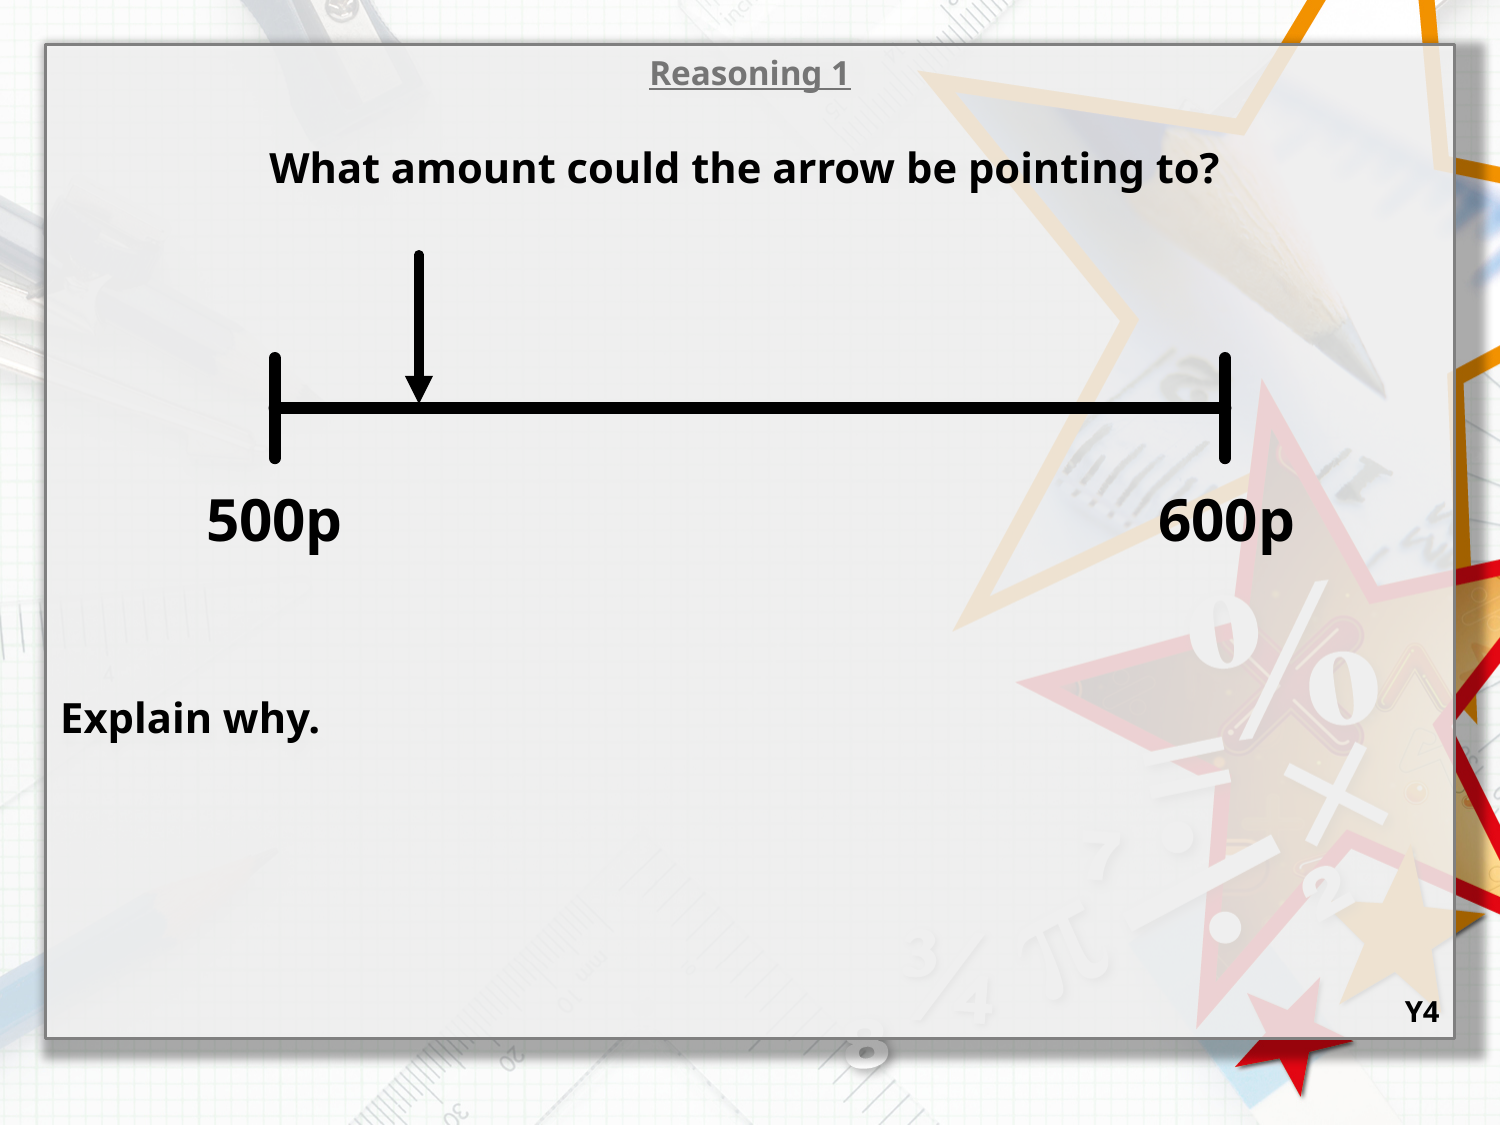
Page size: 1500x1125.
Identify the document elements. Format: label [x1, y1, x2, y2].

text_box [274, 357, 1226, 459]
picture [0, 0, 1500, 1125]
